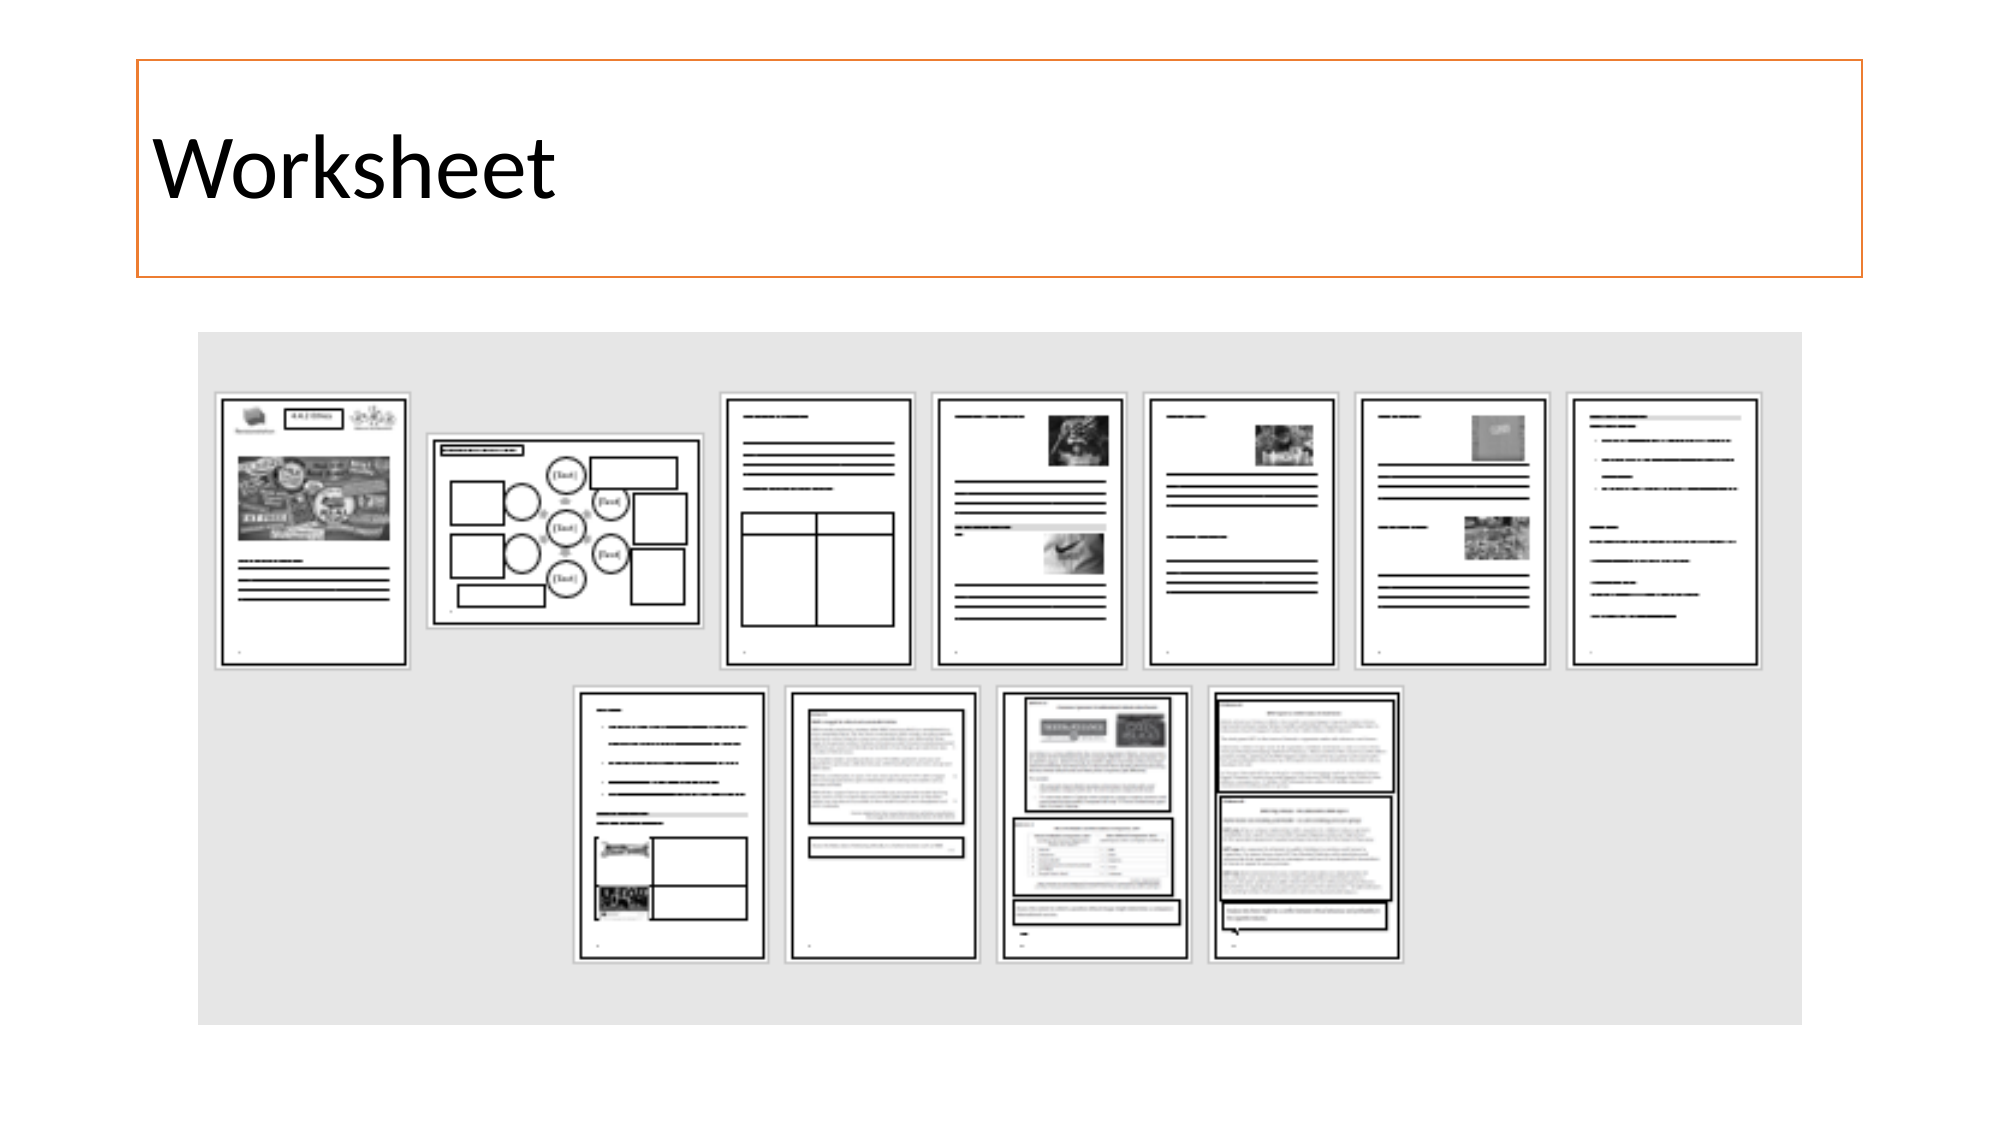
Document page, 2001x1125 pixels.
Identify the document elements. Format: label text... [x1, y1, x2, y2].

title Worksheet [136, 59, 1863, 278]
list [198, 332, 1802, 1025]
